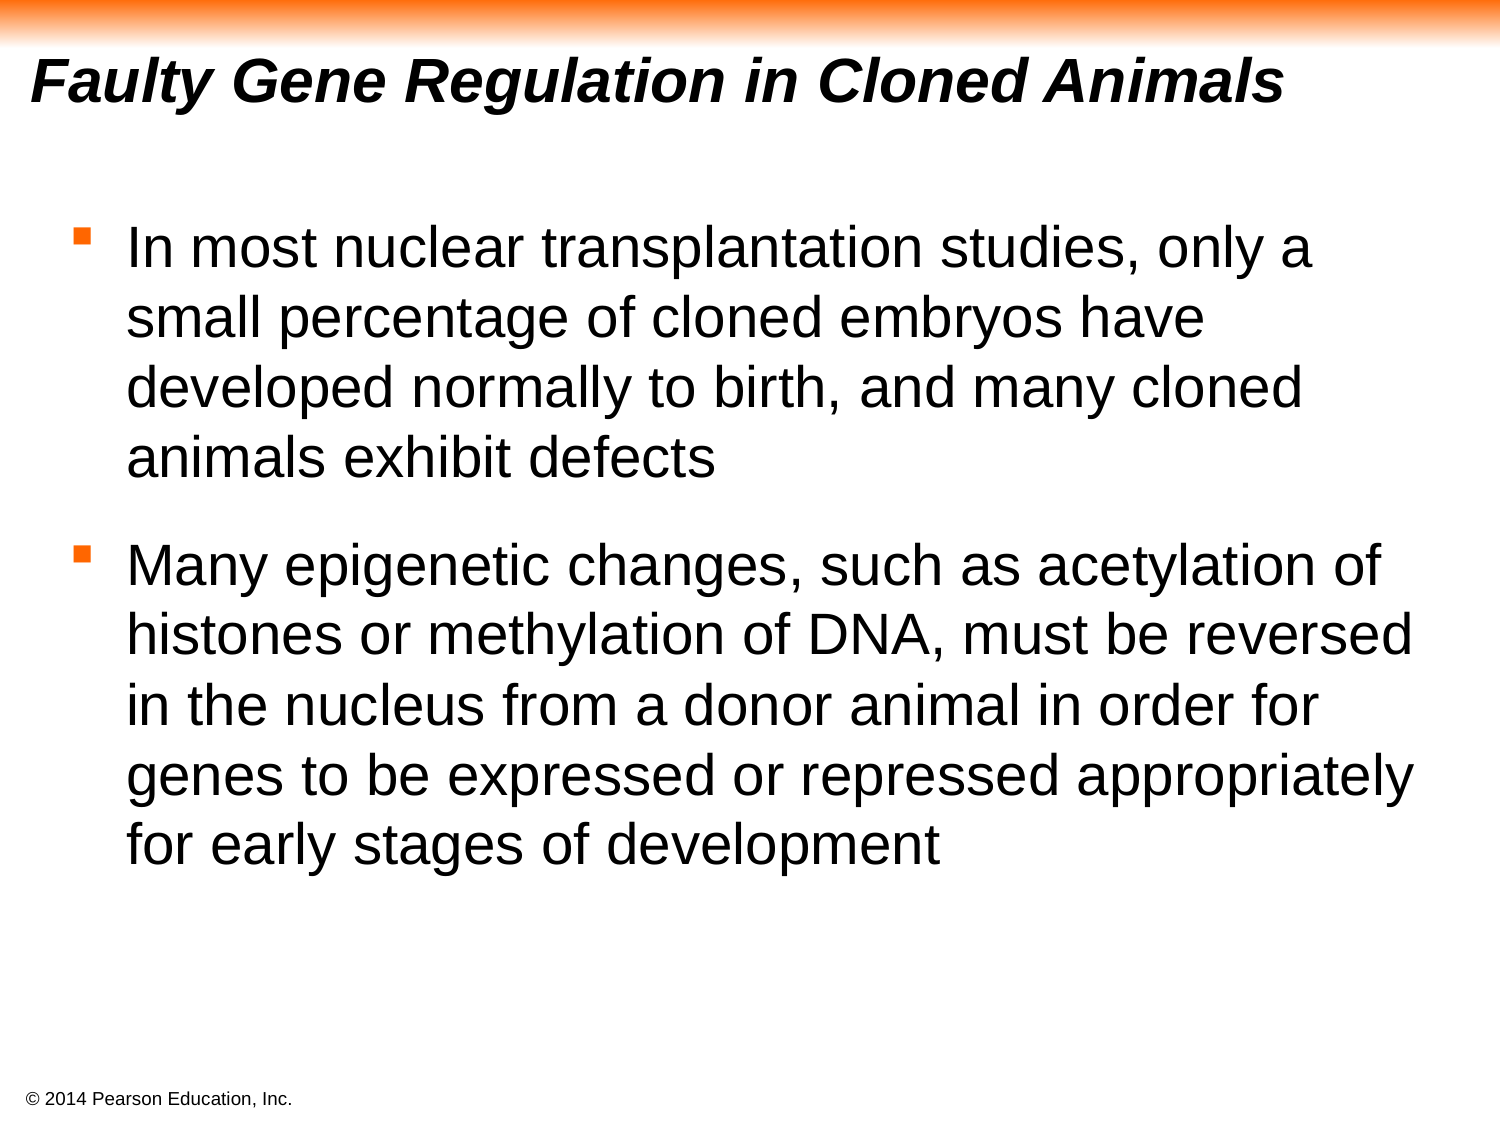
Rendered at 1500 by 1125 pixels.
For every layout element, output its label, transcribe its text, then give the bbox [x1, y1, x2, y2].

list In most nuclear transplantation studies, only a small percentage of cloned embryos have developed normally to birth, and many cloned animals exhibit defects Many epigenetic changes, such as acetylation of histones or methylation of DNA, must be reversed in the nucleus from a donor animal in order for genes to be expressed or repressed appropriately for early stages of development [69, 208, 1464, 1042]
title Faulty Gene Regulation in Cloned Animals [29, 49, 1470, 184]
